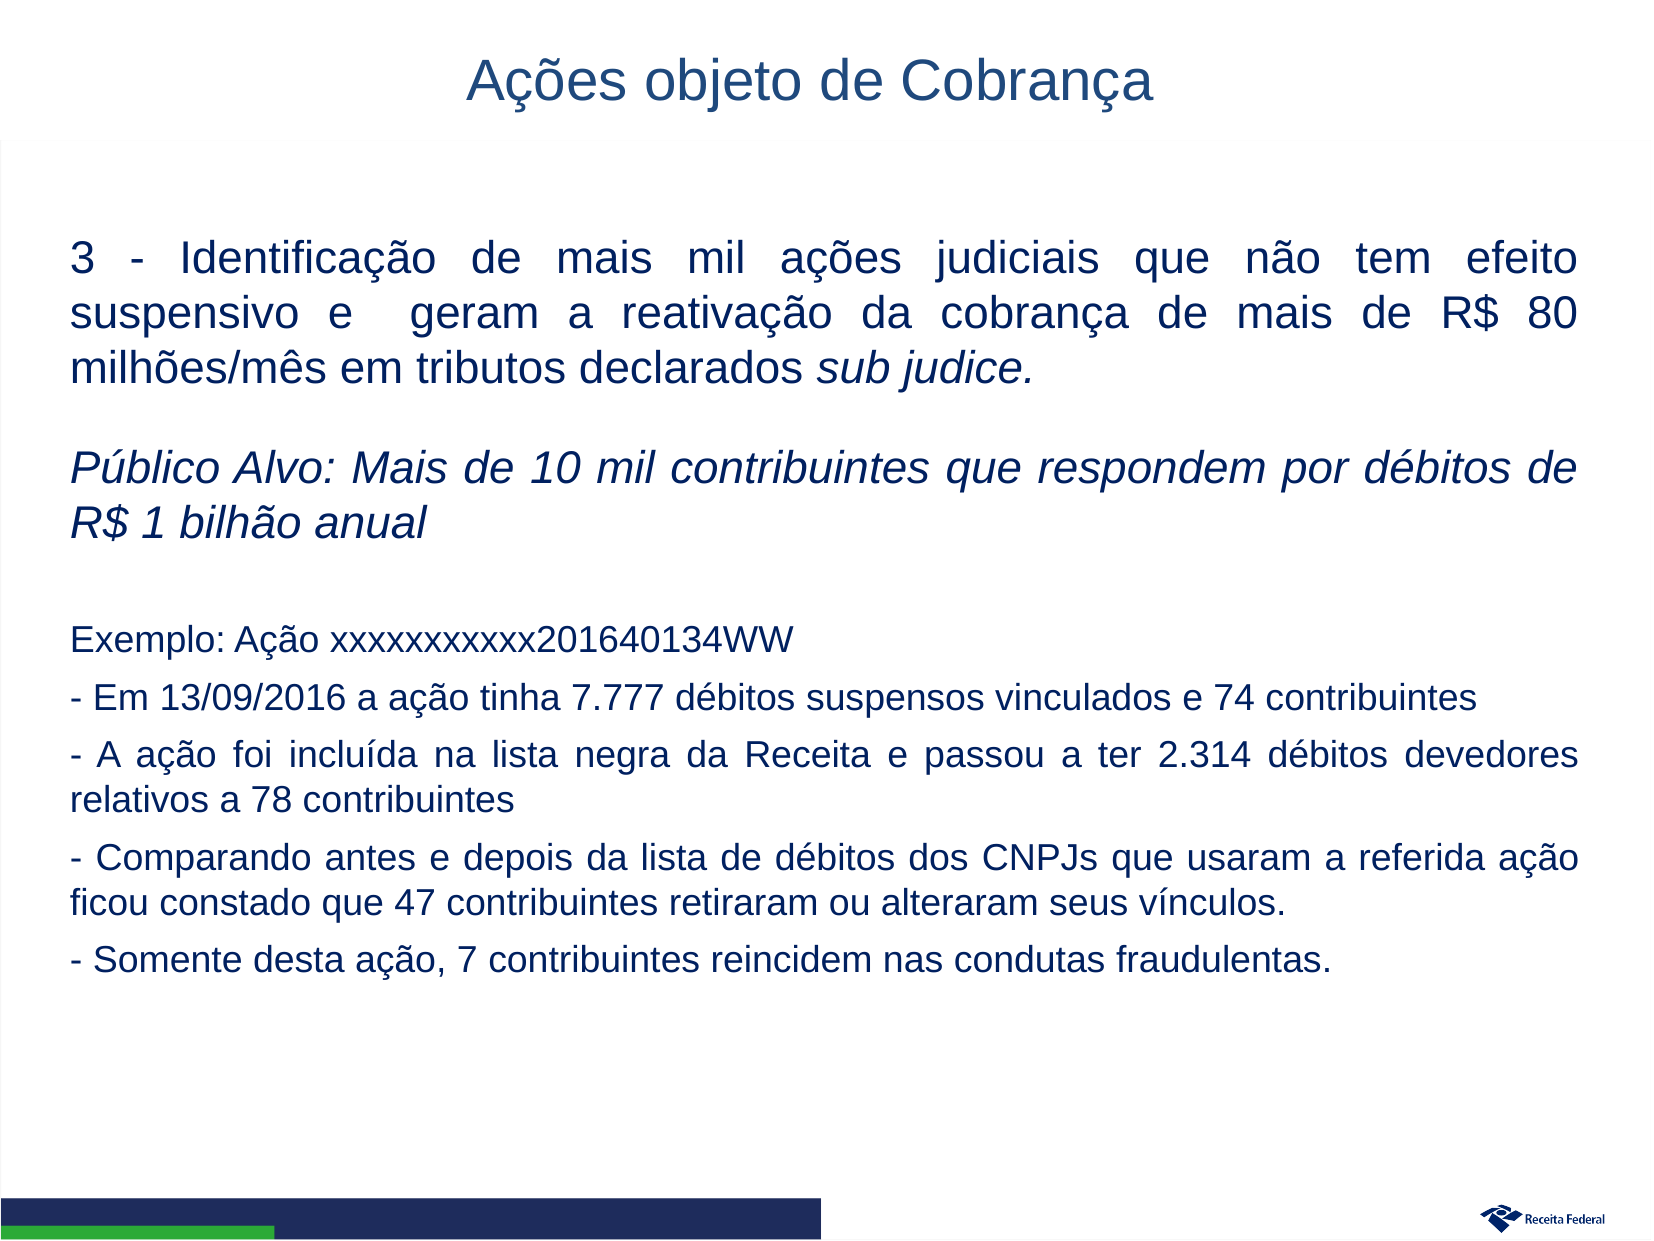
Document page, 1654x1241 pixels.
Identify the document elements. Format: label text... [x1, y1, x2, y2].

text_box Ações objeto de Cobrança [6, 34, 1615, 120]
text_box 3 - Identificação de mais mil ações judiciais que não tem efeito suspensivo e geram a reativação da cobrança de mais de R$ 80 milhões/mês em tributos declarados sub judice. Público Alvo: Mais de 10 mil contribuintes que respondem por débitos de R$ 1 bilhão anual Exemplo: Ação xxxxxxxxxxx201640134WW - Em 13/09/2016 a ação tinha 7.777 débitos suspensos vinculados e 74 contribuintes - A ação foi incluída na lista negra da Receita e passou a ter 2.314 débitos devedores relativos a 78 contribuintes - Comparando antes e depois da lista de débitos dos CNPJs que usaram a referida ação ficou constado que 47 contribuintes retiraram ou alteraram seus vínculos. - Somente desta ação, 7 contribuintes reincidem nas condutas fraudulentas. [55, 165, 1595, 1137]
picture [0, 140, 1651, 1240]
